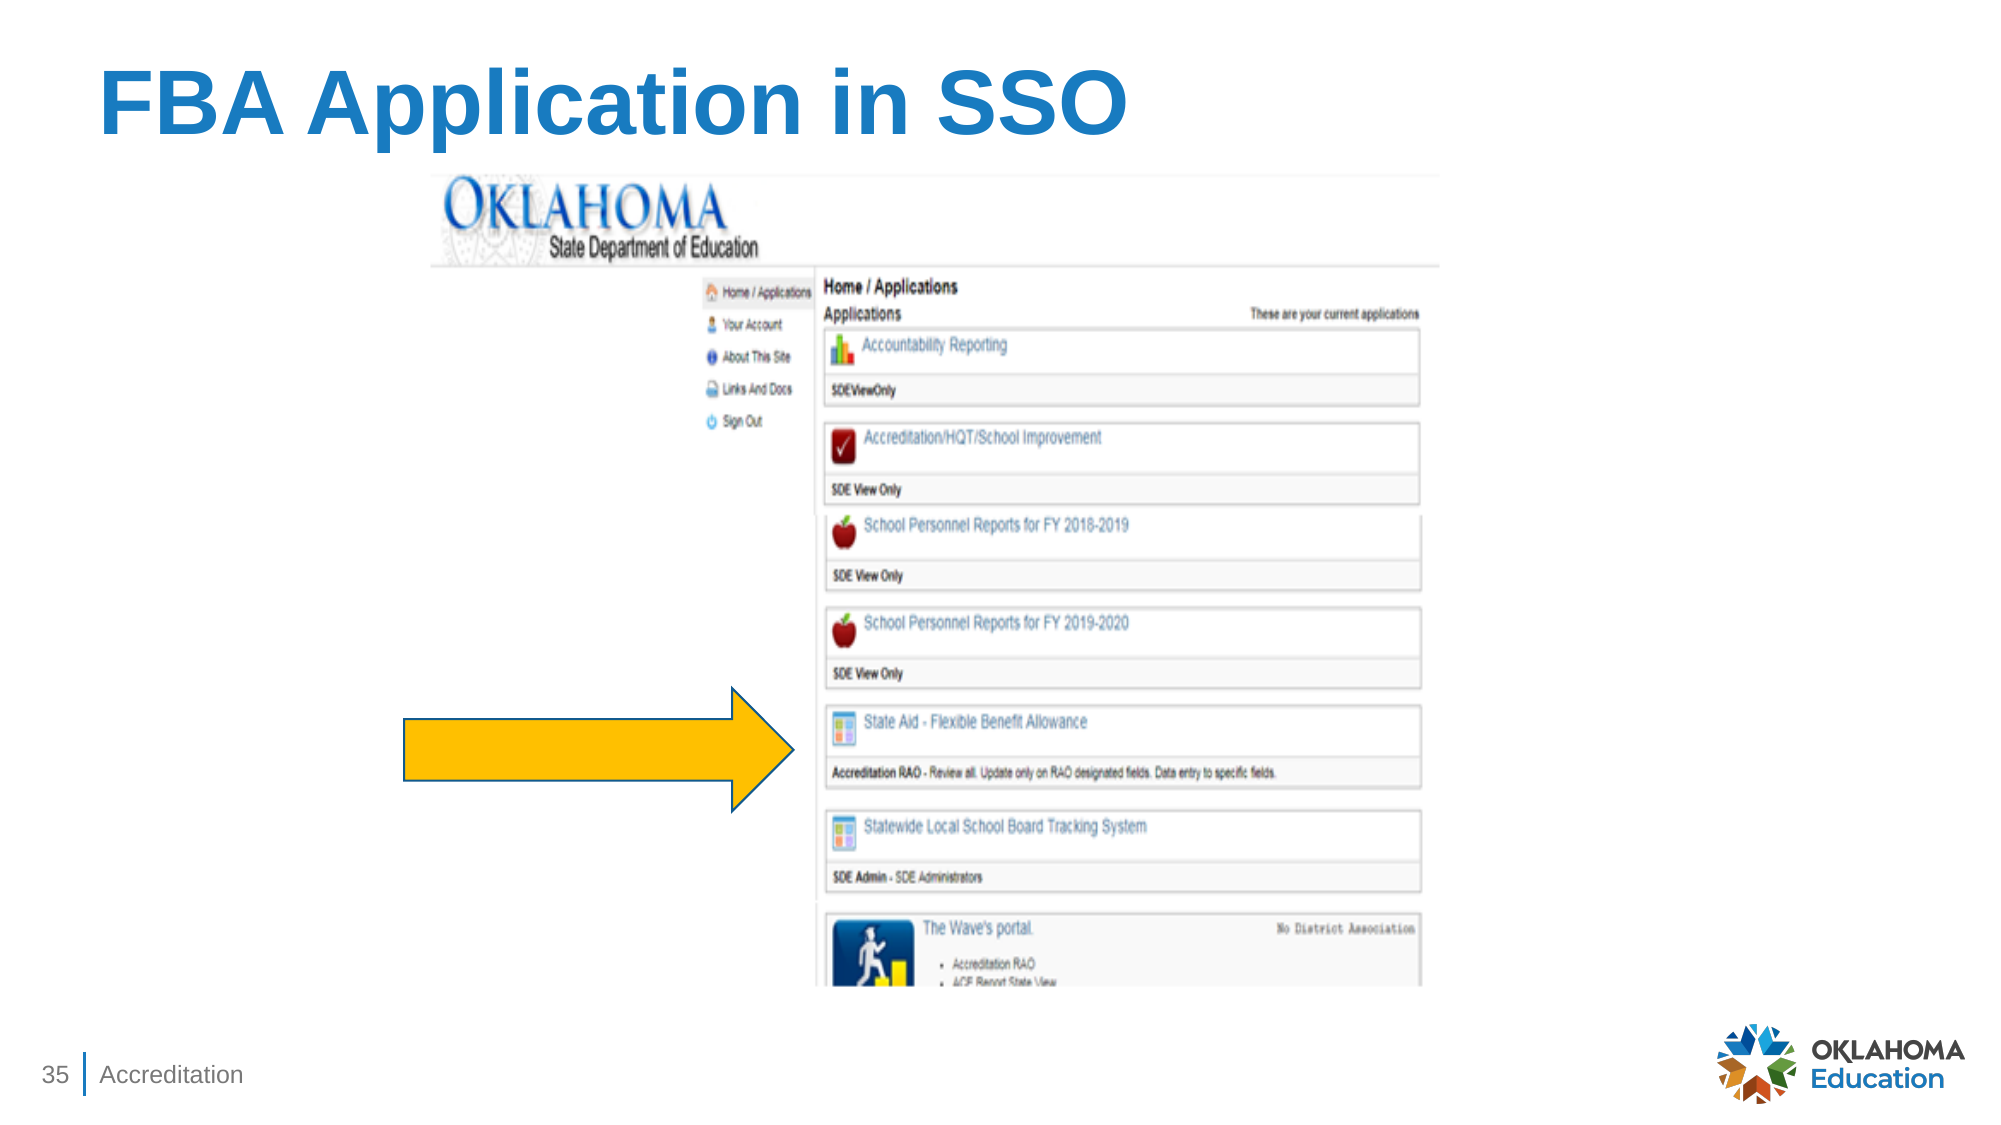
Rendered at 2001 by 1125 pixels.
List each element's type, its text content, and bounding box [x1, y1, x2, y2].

text_box FBA Application in SSO [84, 35, 1812, 161]
slide_number 35 [0, 1043, 85, 1104]
picture [1717, 1024, 1965, 1104]
picture [403, 148, 1667, 1023]
footer Accreditation [85, 1043, 1063, 1104]
